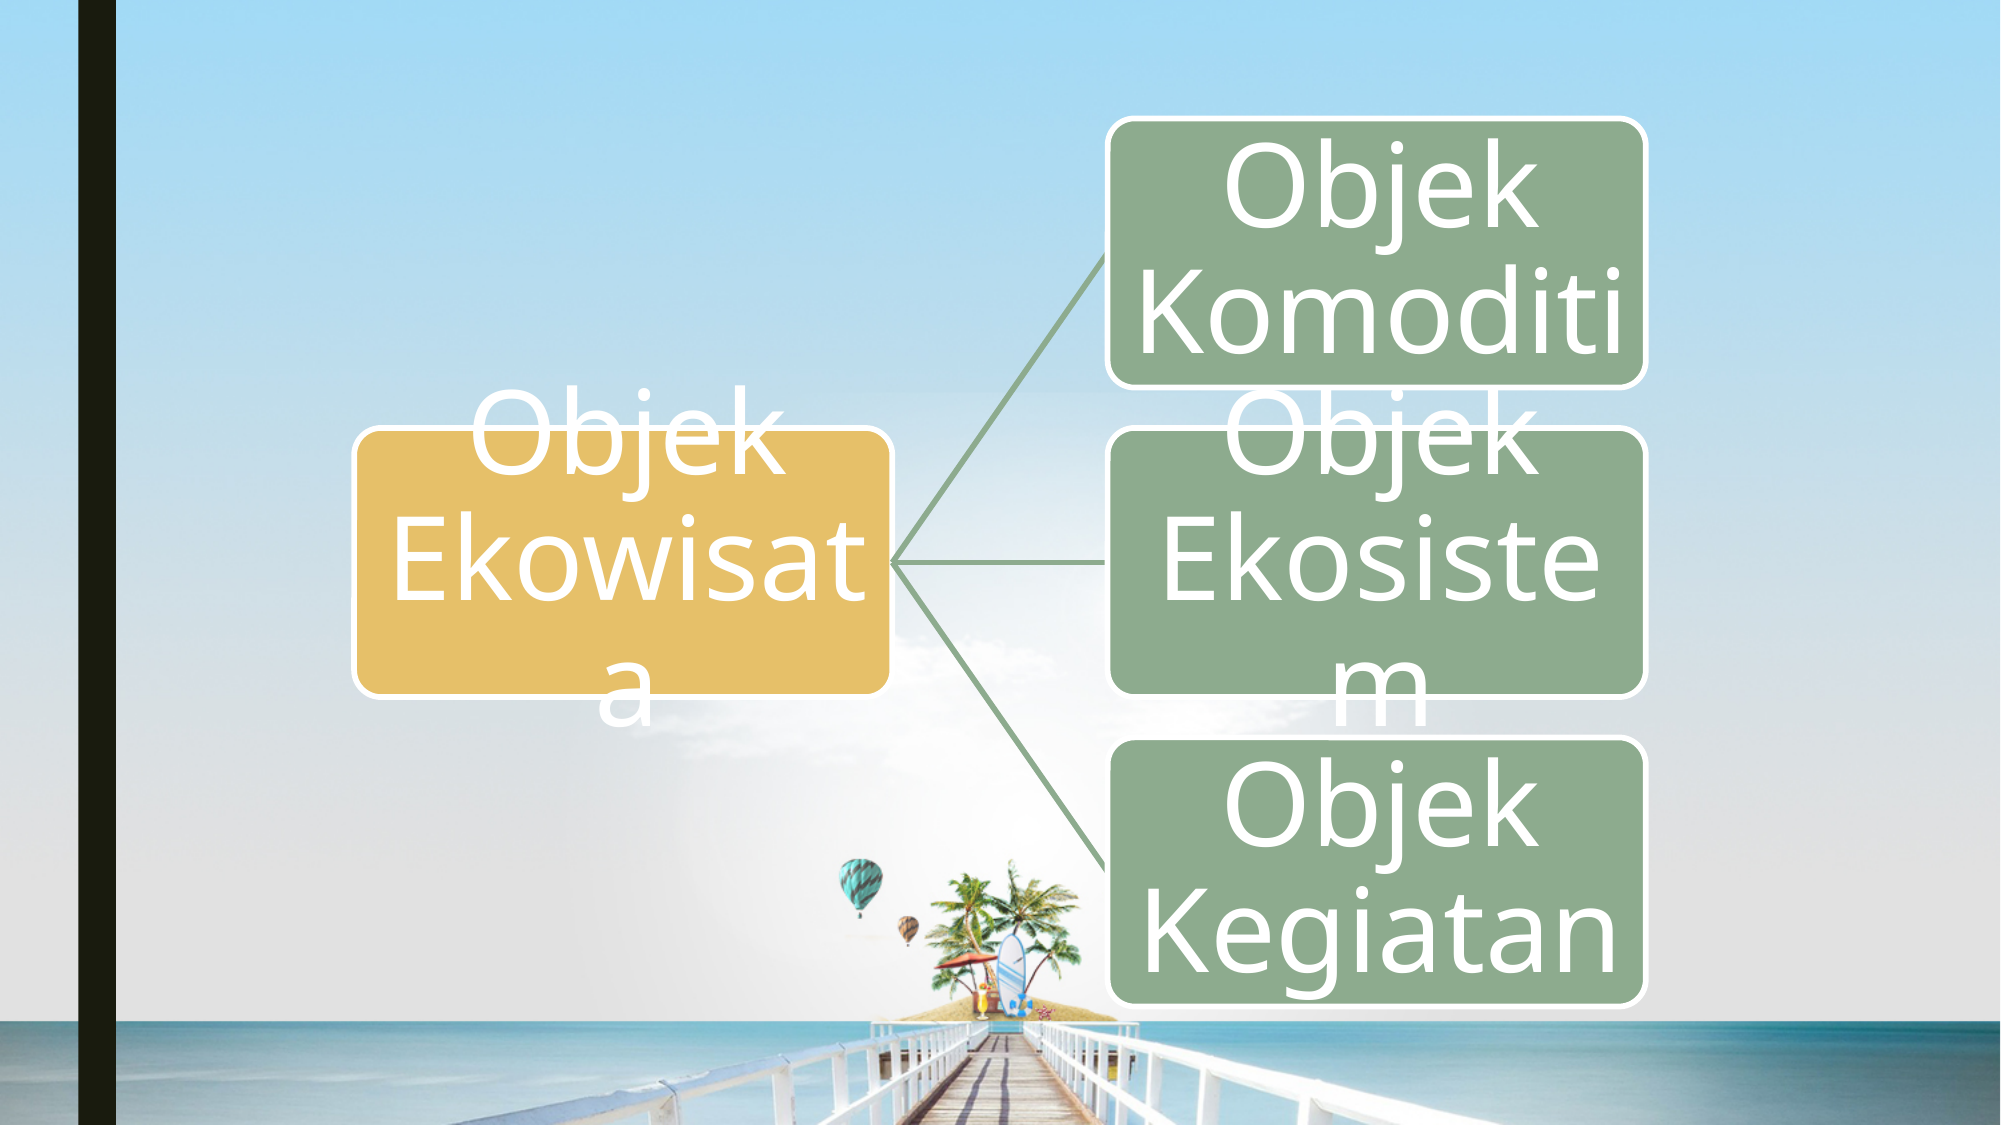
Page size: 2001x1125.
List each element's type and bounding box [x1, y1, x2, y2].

picture [116, 0, 2001, 1125]
picture [0, 0, 78, 1125]
text_box [333, 117, 1667, 1007]
